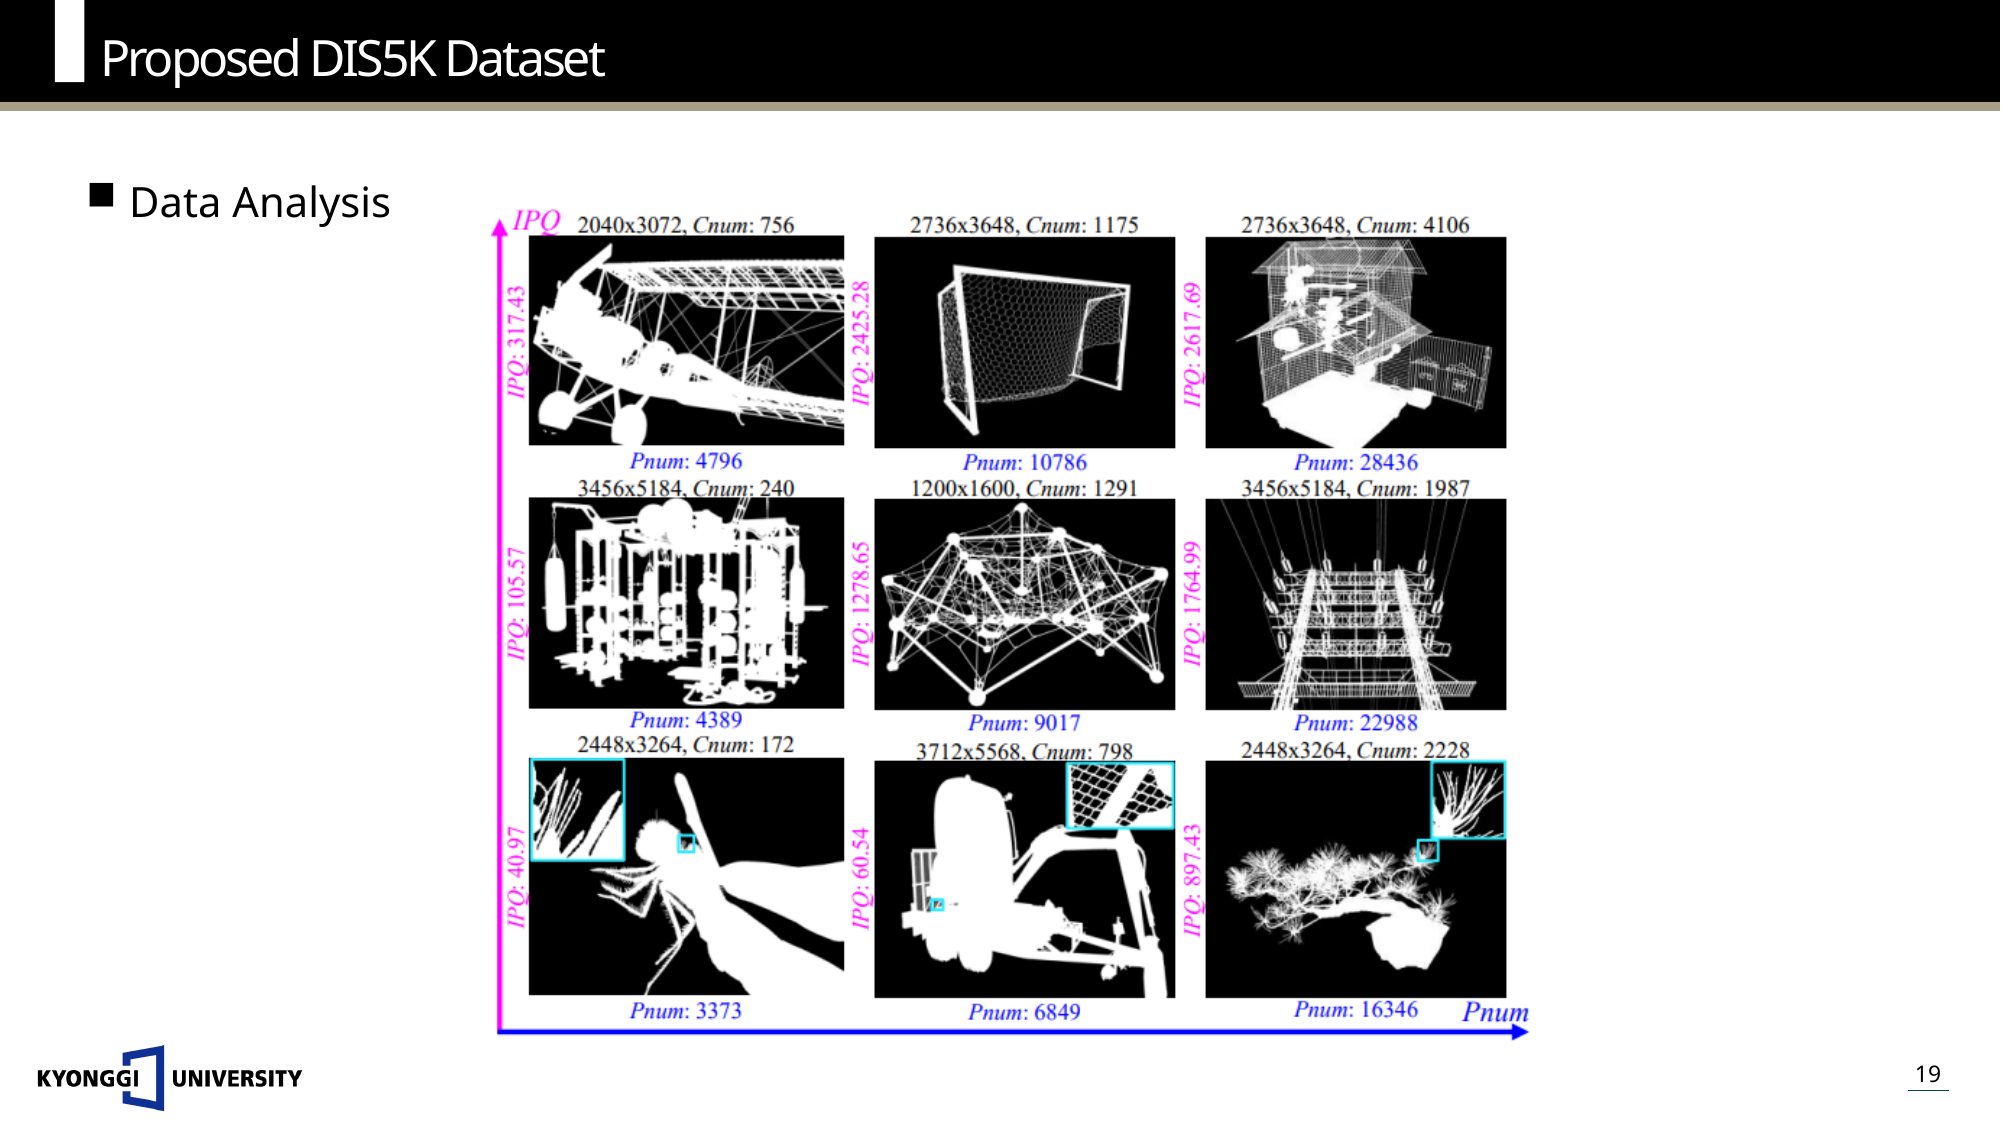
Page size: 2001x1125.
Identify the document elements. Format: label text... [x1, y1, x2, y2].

picture [0, 0, 2000, 111]
picture [480, 188, 1550, 1059]
list Data Analysis [70, 168, 1972, 1079]
picture [25, 1035, 309, 1119]
list Proposed DIS5K Dataset [85, 0, 1946, 99]
